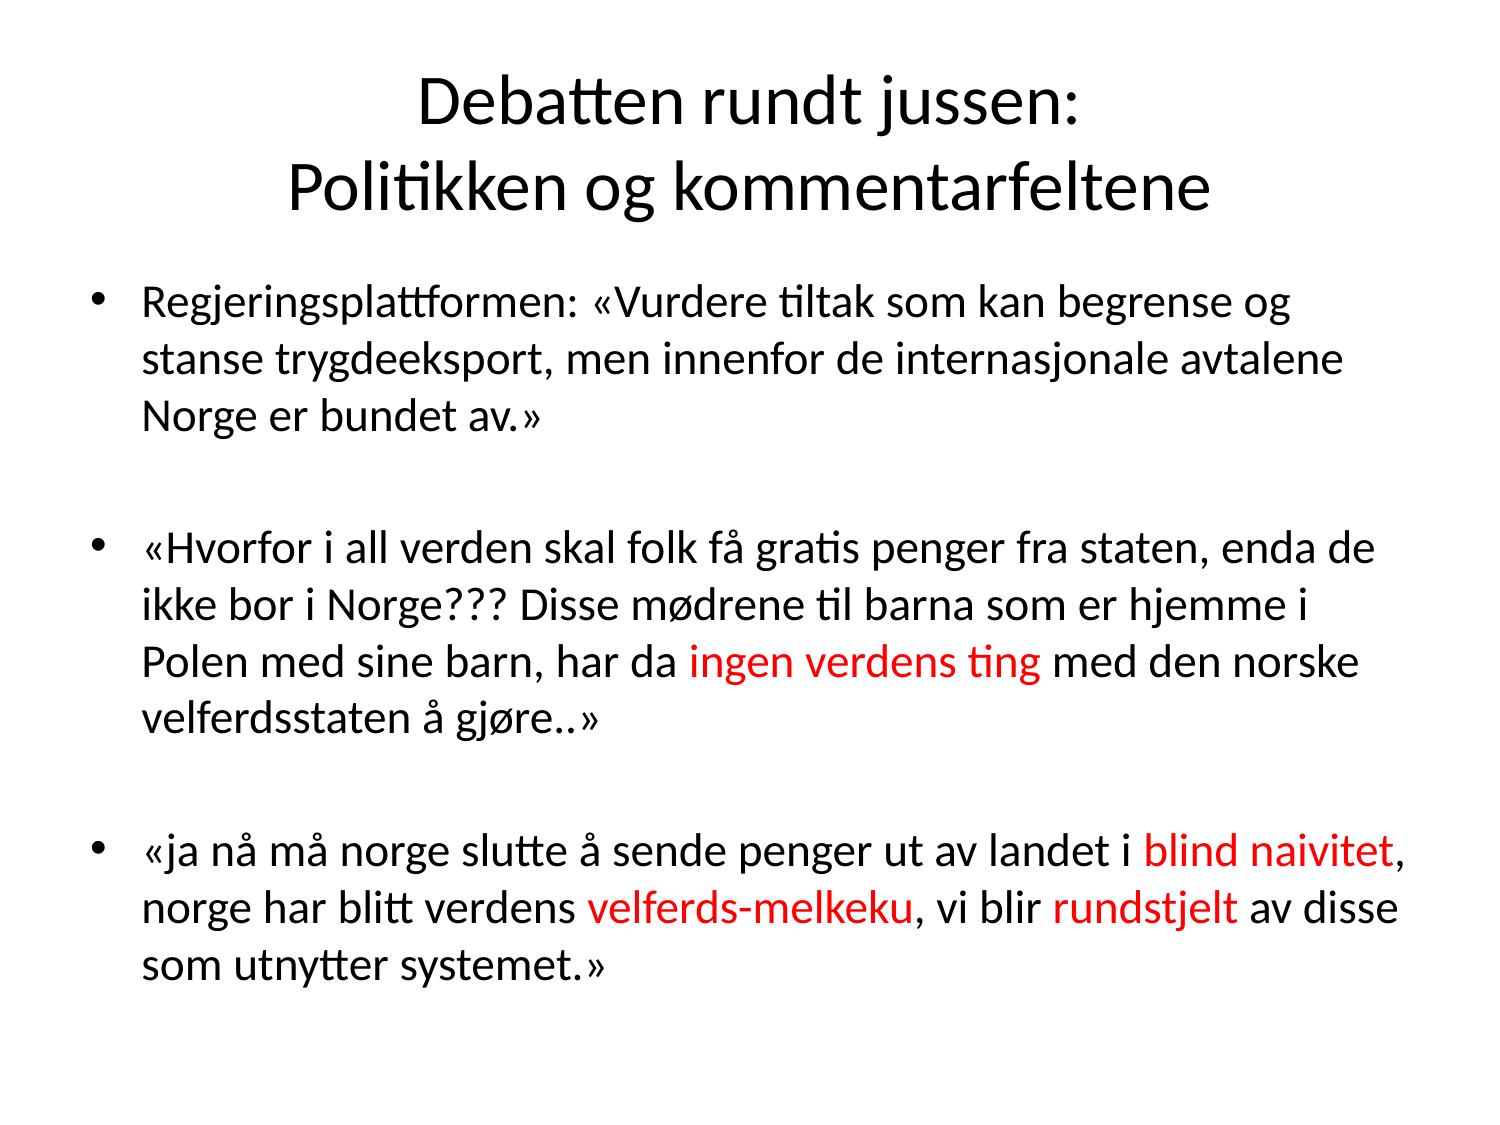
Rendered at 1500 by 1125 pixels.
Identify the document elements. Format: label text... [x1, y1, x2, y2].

list Regjeringsplattformen: «Vurdere tiltak som kan begrense og stanse trygdeeksport, men innenfor de internasjonale avtalene Norge er bundet av.» «Hvorfor i all verden skal folk få gratis penger fra staten, enda de ikke bor i Norge??? Disse mødrene til barna som er hjemme i Polen med sine barn, har da ingen verdens ting med den norske velferdsstaten å gjøre..» «ja nå må norge slutte å sende penger ut av landet i blind naivitet, norge har blitt verdens velferds-melkeku, vi blir rundstjelt av disse som utnytter systemet.» [75, 262, 1425, 1005]
title Debatten rundt jussen: Politikken og kommentarfeltene [75, 45, 1425, 233]
